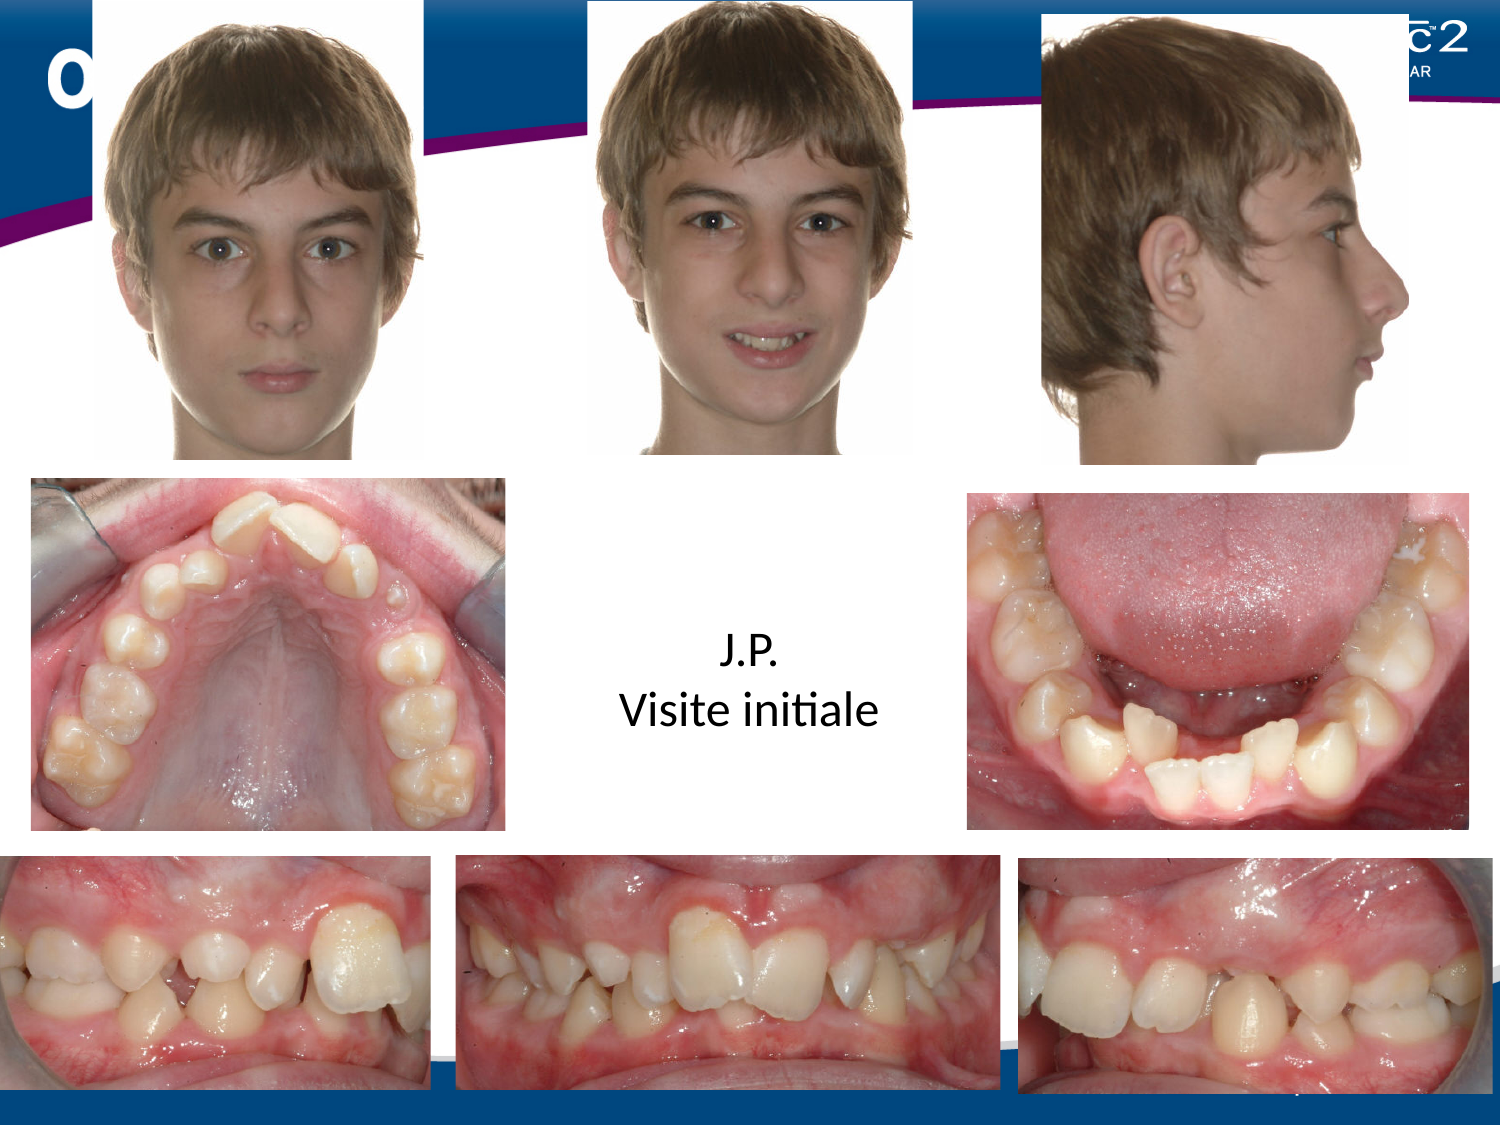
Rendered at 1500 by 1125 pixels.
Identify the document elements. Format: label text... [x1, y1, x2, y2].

picture [0, 0, 1500, 1125]
text_box J.P. Visite initiale [585, 612, 913, 734]
